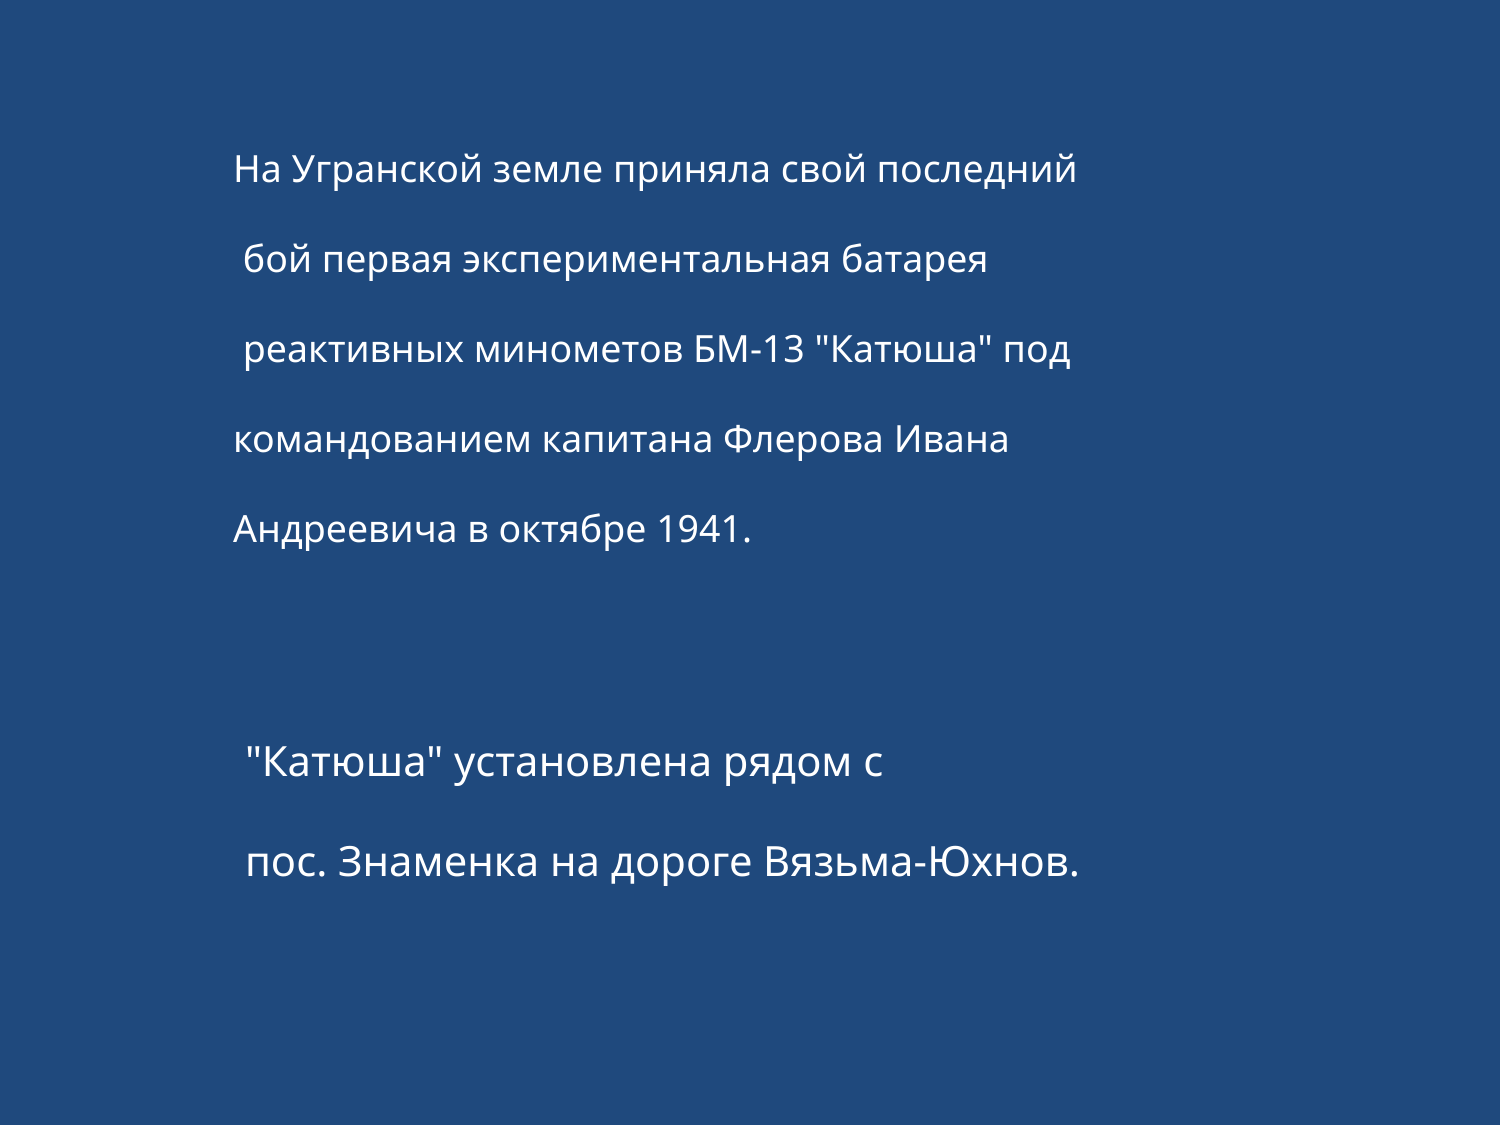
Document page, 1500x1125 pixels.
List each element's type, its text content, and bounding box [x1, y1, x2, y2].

text_box На Угранской земле приняла свой последний бой первая экспериментальная батарея реактивных минометов БМ-13 "Катюша" под командованием капитана Флерова Ивана Андреевича в октябре 1941. [218, 137, 1247, 602]
text_box "Катюша" установлена рядом с пос. Знаменка на дороге Вязьма-Юхнов. [230, 727, 1329, 893]
